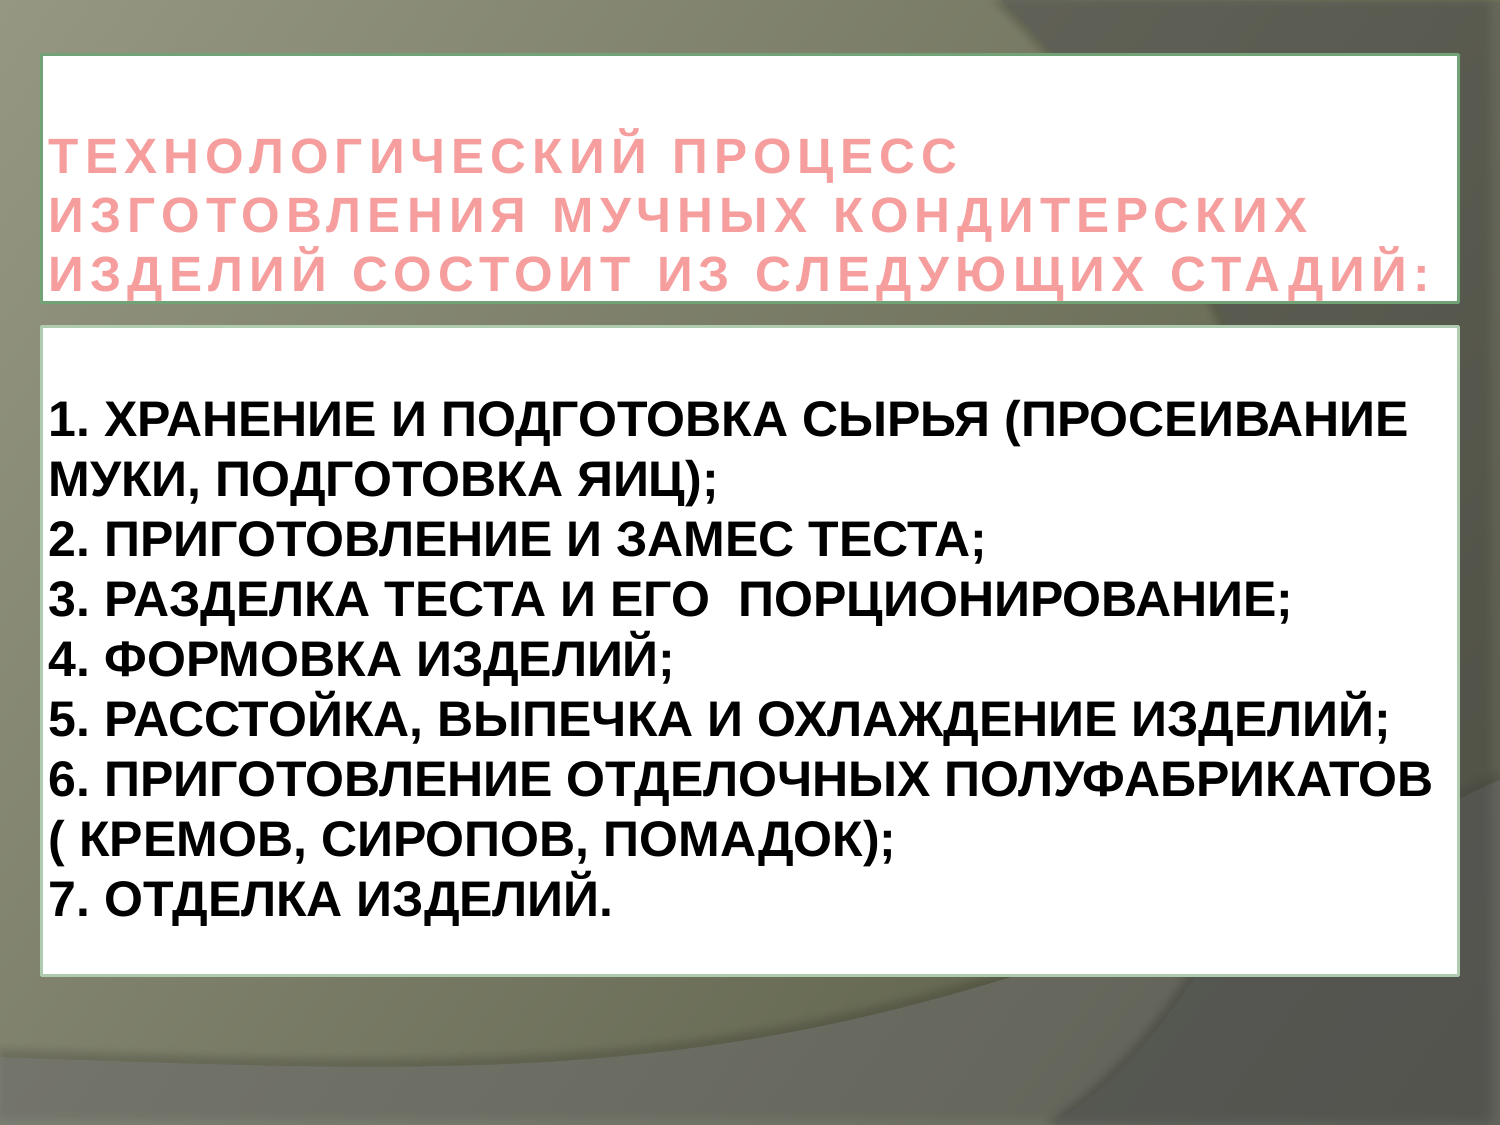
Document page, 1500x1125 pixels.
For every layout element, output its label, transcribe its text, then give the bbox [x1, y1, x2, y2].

title 1. ХРАНЕНИЕ И ПОДГОТОВКА СЫРЬЯ (ПРОСЕИВАНИЕ МУКИ, ПОДГОТОВКА ЯИЦ); 2. ПРИГОТОВЛЕНИЕ И ЗАМЕС ТЕСТА; 3. РАЗДЕЛКА ТЕСТА И ЕГО ПОРЦИОНИРОВАНИЕ; 4. ФОРМОВКА ИЗДЕЛИЙ; 5. РАССТОЙКА, ВЫПЕЧКА И ОХЛАЖДЕНИЕ ИЗДЕЛИЙ; 6. ПРИГОТОВЛЕНИЕ ОТДЕЛОЧНЫХ ПОЛУФАБРИКАТОВ ( КРЕМОВ, СИРОПОВ, ПОМАДОК); 7. ОТДЕЛКА ИЗДЕЛИЙ. [40, 325, 1460, 977]
list ТЕХНОЛОГИЧЕСКИЙ ПРОЦЕСС ИЗГОТОВЛЕНИЯ МУЧНЫХ КОНДИТЕРСКИХ ИЗДЕЛИЙ СОСТОИТ ИЗ СЛЕДУЮЩИХ СТАДИЙ: [40, 53, 1460, 304]
